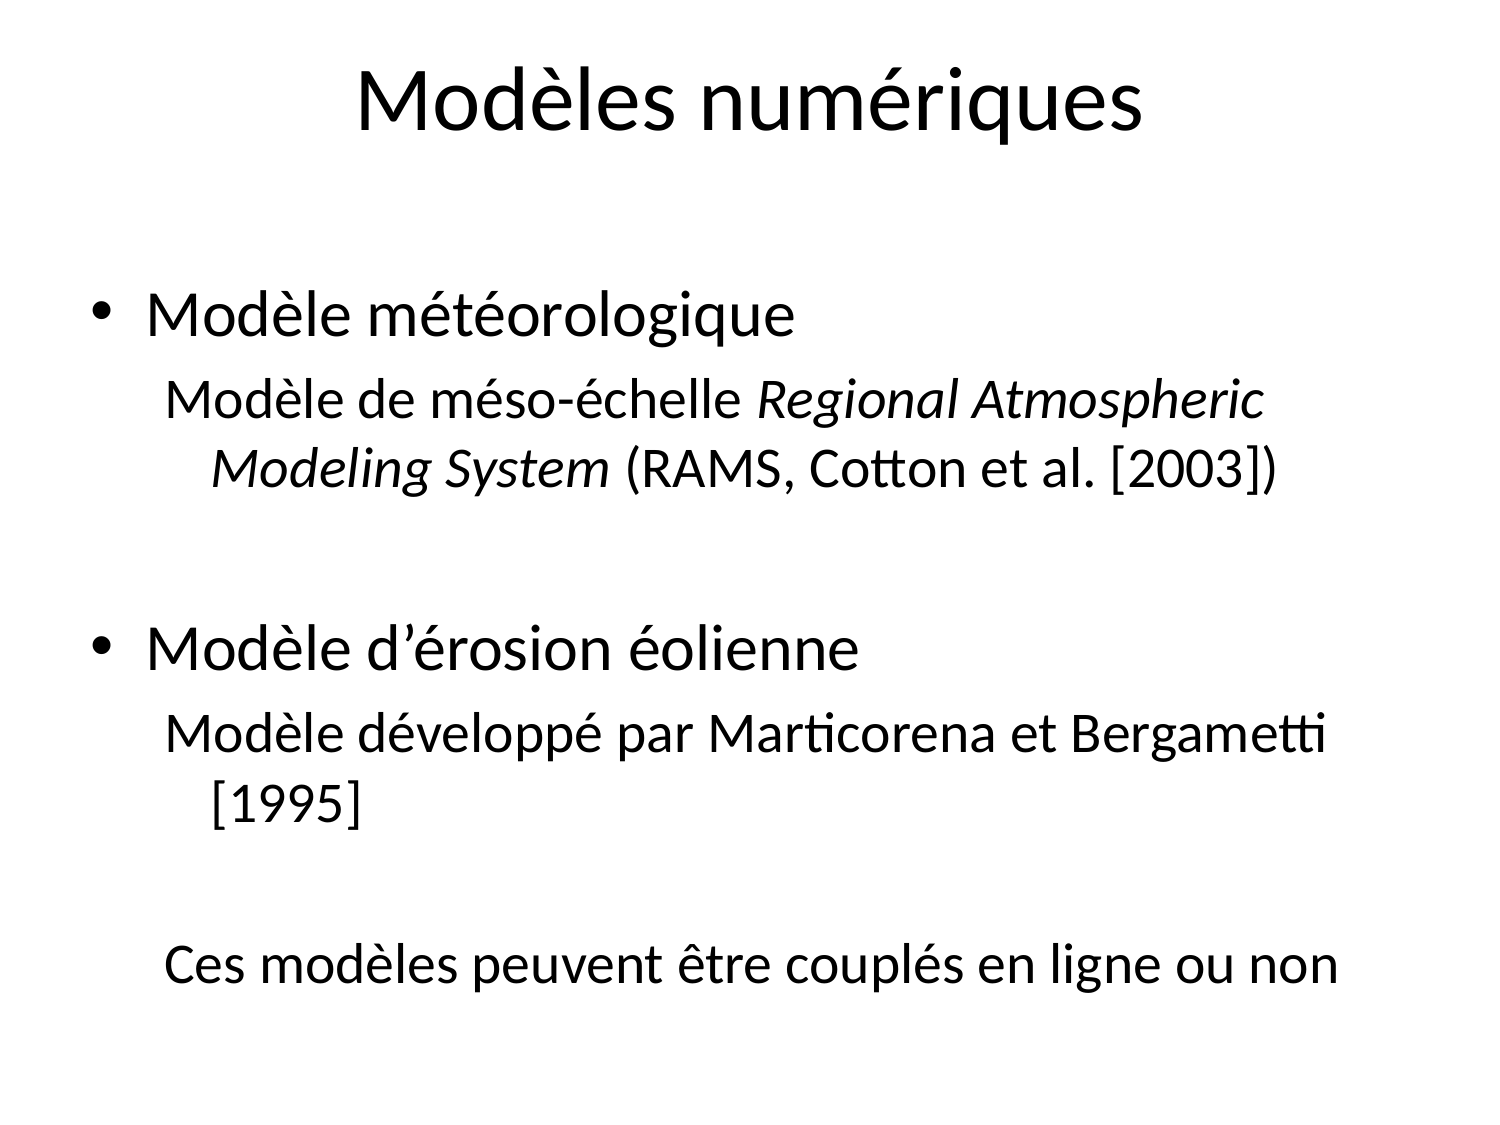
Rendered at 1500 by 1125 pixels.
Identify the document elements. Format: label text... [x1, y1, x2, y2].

title Modèles numériques [75, 0, 1425, 188]
list Modèle météorologique Modèle de méso-échelle Regional Atmospheric Modeling System (RAMS, Cotton et al. [2003]) Modèle d’érosion éolienne Modèle développé par Marticorena et Bergametti [1995] Ces modèles peuvent être couplés en ligne ou non [75, 262, 1425, 1005]
